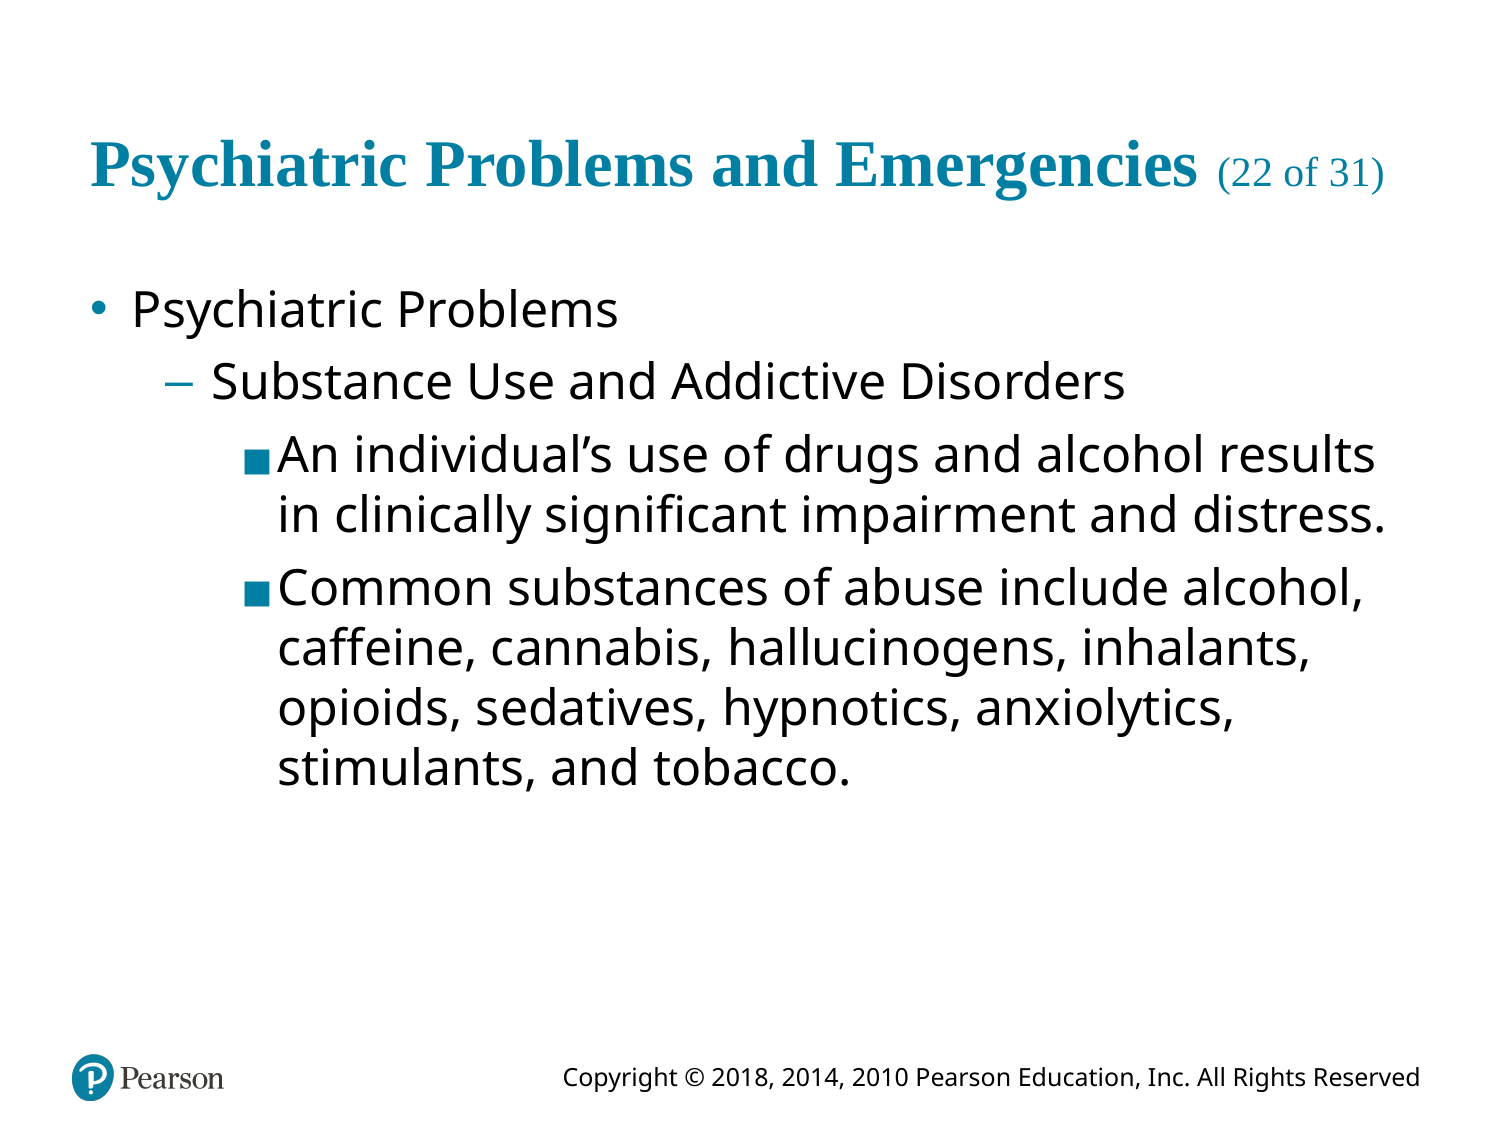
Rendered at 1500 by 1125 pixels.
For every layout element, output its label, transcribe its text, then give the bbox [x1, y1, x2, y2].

picture [98, 1054, 224, 1101]
picture [72, 1087, 83, 1101]
picture [72, 1054, 88, 1070]
picture [80, 1063, 106, 1088]
list Psychiatric Problems Substance Use and Addictive Disorders An individual’s use of drugs and alcohol results in clinically significant impairment and distress. Common substances of abuse include alcohol, caffeine, cannabis, hallucinogens, inhalants, opioids, sedatives, hypnotics, anxiolytics, stimulants, and tobacco. [75, 262, 1425, 816]
title Psychiatric Problems and Emergencies (22 of 31) [75, 35, 1425, 216]
